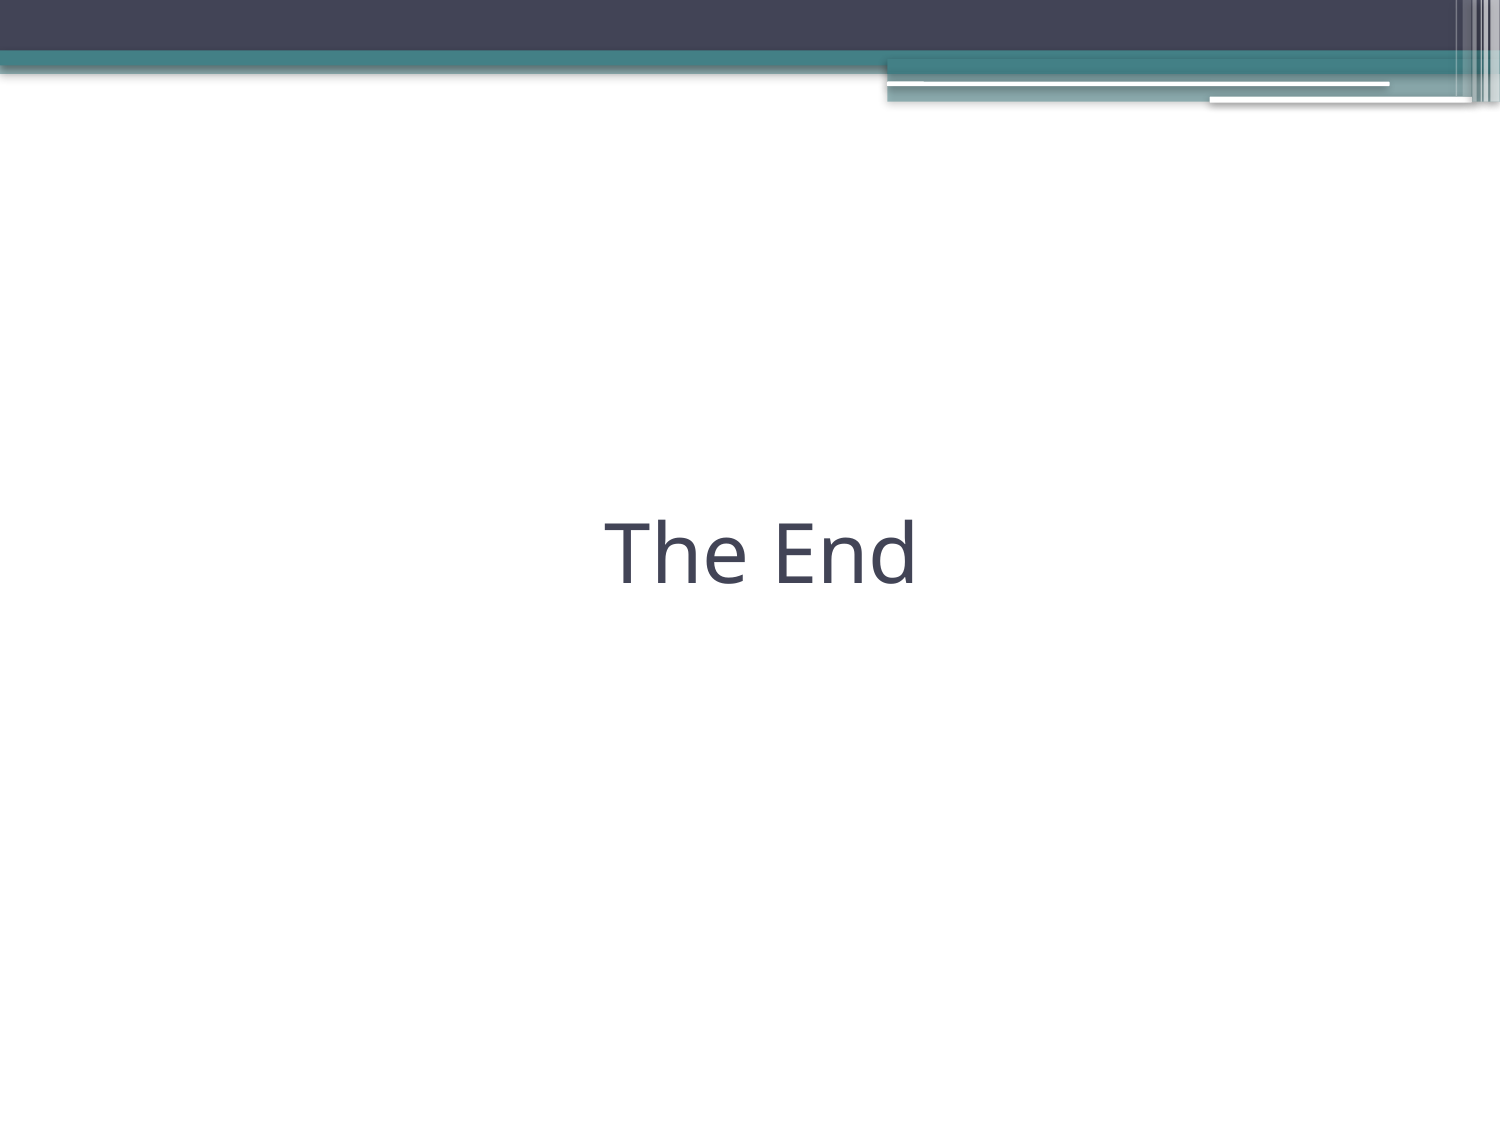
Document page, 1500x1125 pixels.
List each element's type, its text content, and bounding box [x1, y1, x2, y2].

title The End [87, 462, 1438, 638]
